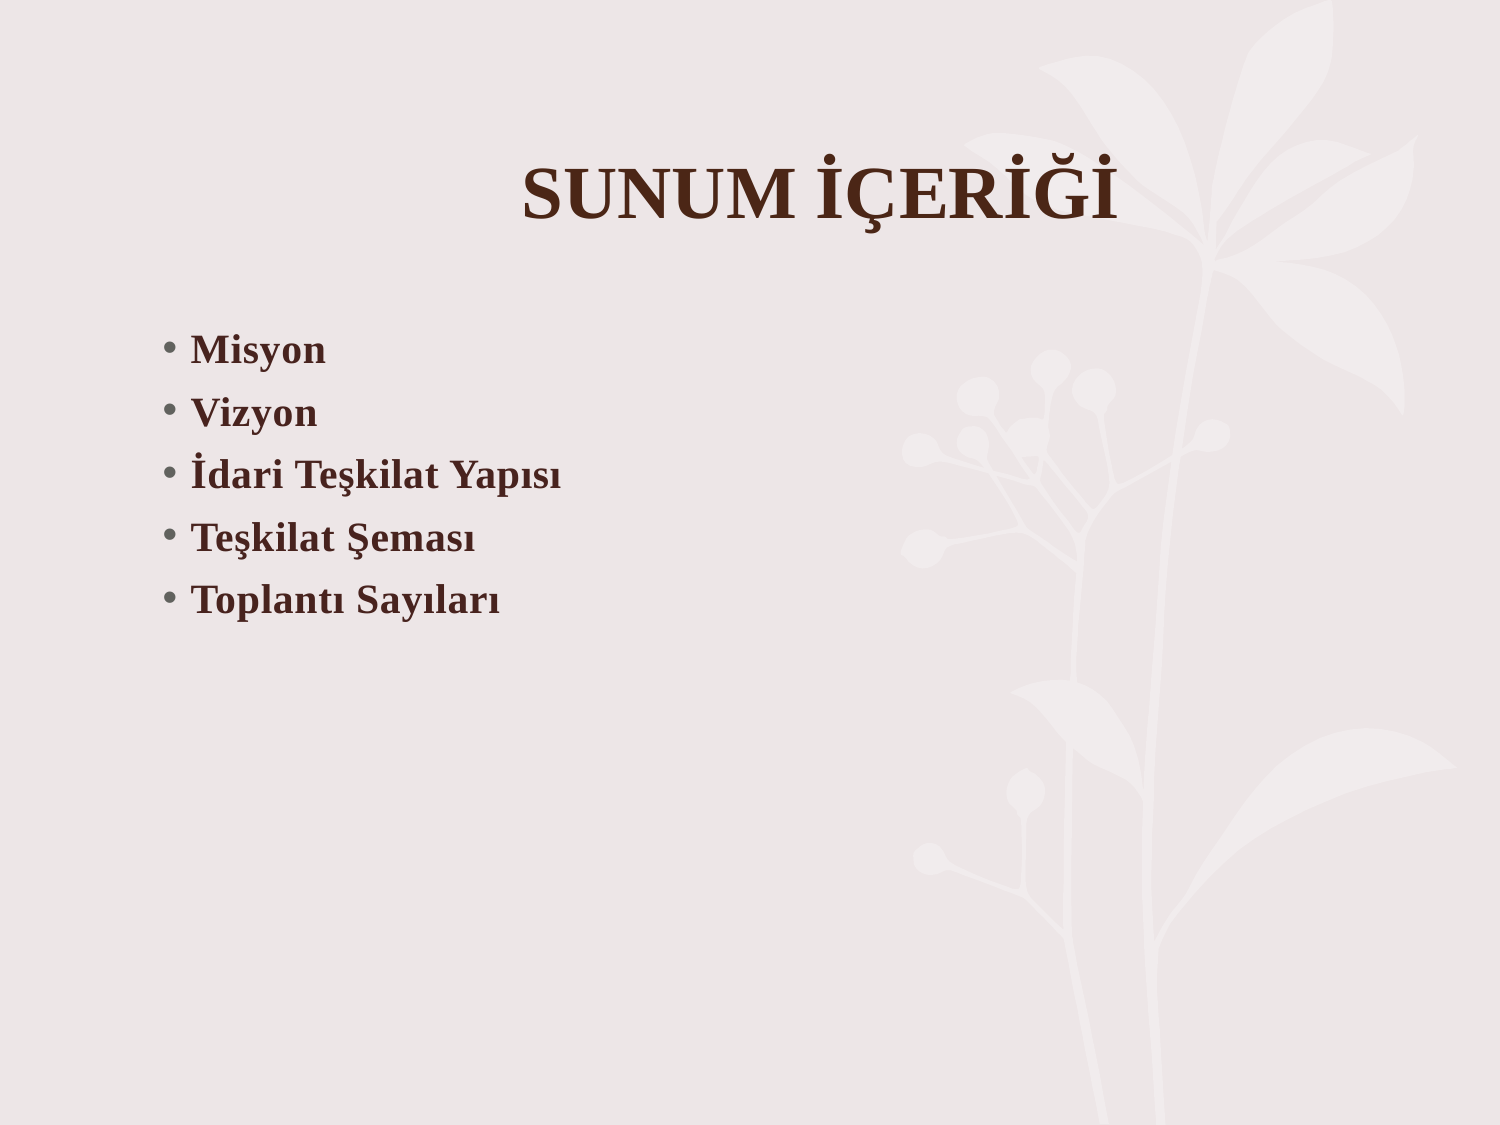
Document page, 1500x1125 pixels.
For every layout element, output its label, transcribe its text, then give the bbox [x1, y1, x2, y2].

list Misyon Vizyon İdari Teşkilat Yapısı Teşkilat Şeması Toplantı Sayıları [147, 314, 1455, 1035]
title SUNUM İÇERİĞİ [41, 66, 1451, 242]
